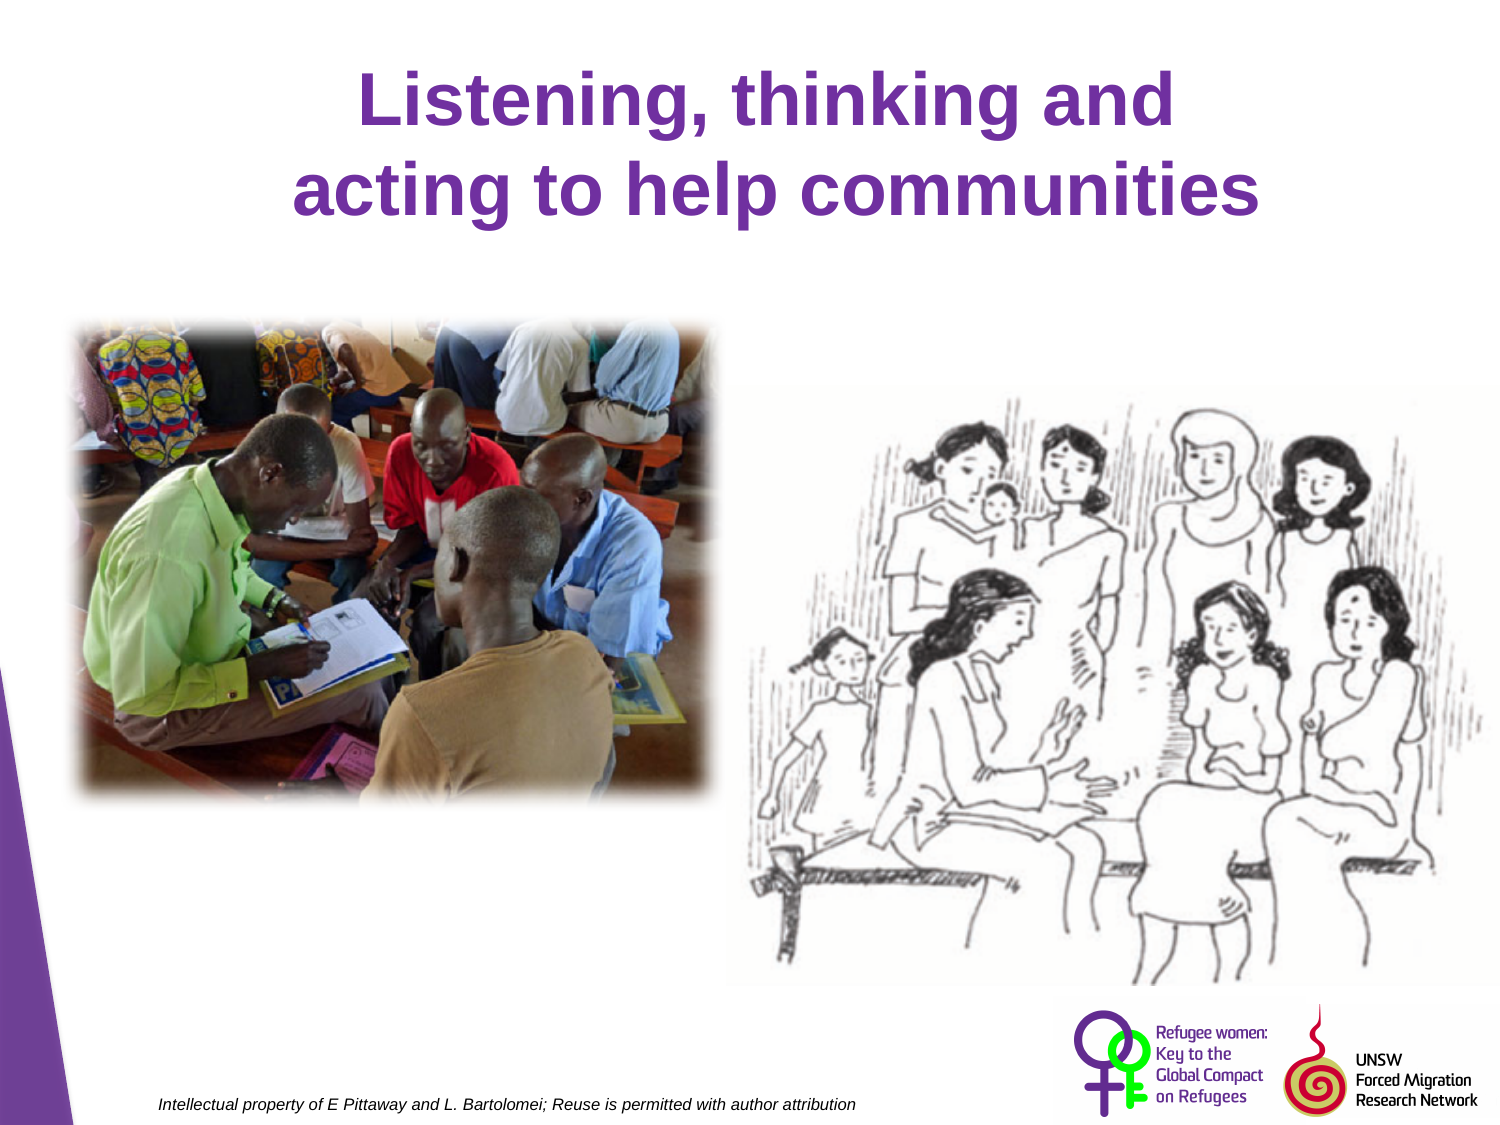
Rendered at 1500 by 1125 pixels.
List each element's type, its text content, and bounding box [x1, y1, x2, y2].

picture [1053, 996, 1500, 1125]
picture [60, 312, 1500, 987]
text_box Listening, thinking and acting to help communities [171, 42, 1384, 238]
